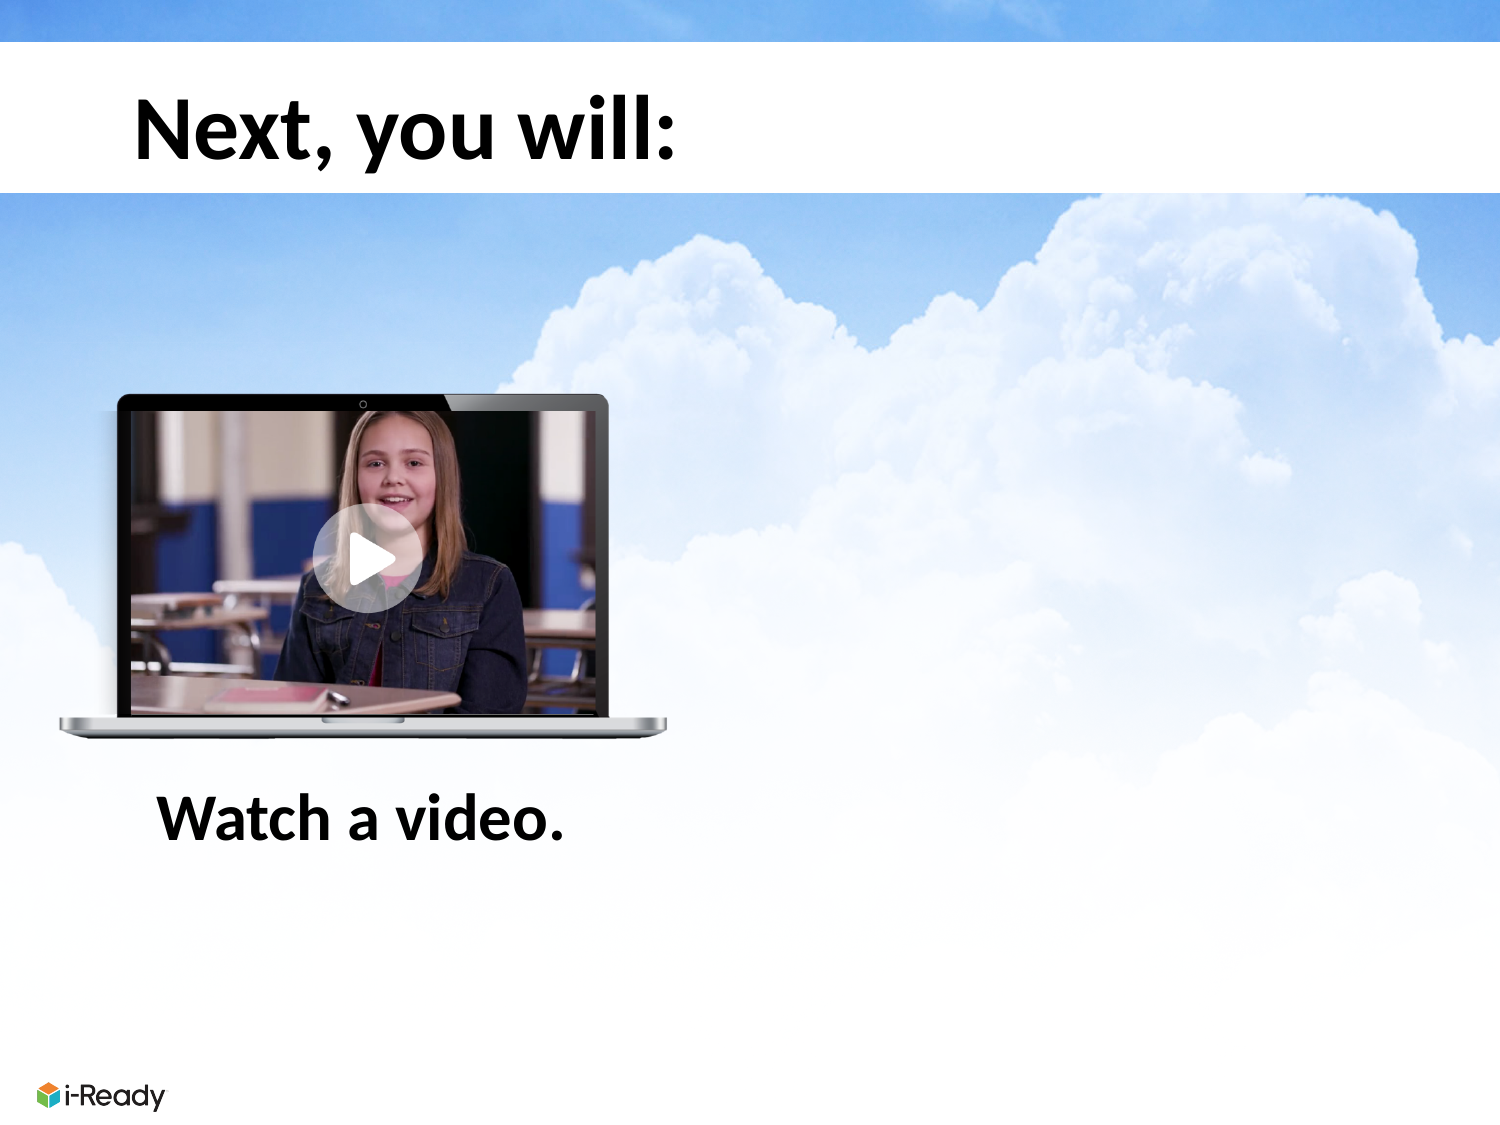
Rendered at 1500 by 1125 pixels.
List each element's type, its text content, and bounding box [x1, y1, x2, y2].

picture [0, 0, 1500, 41]
picture [0, 194, 1500, 1125]
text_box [34, 341, 689, 863]
text_box [0, 41, 1500, 194]
text_box Next, you will: [118, 60, 1500, 186]
